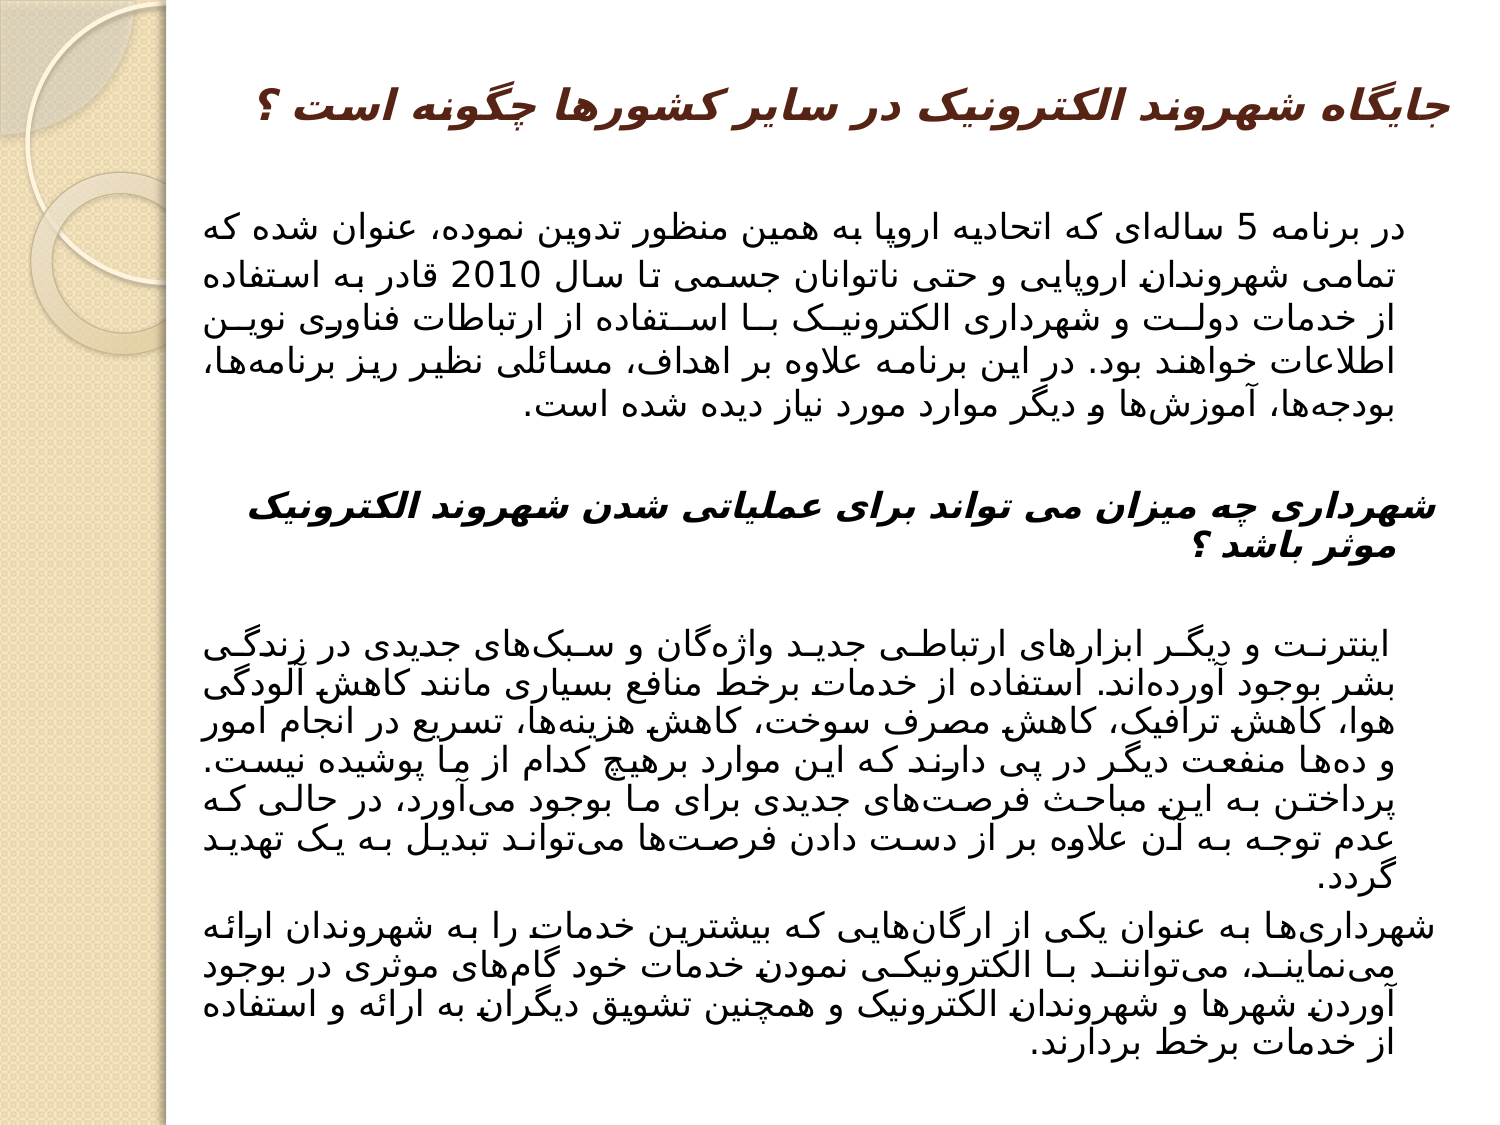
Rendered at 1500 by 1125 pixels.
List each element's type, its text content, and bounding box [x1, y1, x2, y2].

list در برنامه 5 ساله‌ای‌ که اتحادیه اروپا به همین منظور تدوین نموده، عنوان شده که تمامی شهروندان اروپایی و حتی ناتوانان جسمی تا سال 2010 قادر به استفاده از خدمات دولت و شهرداری الکترونیک با استفاده از ارتباطات فناوری نوین اطلاعات خواهند بود. در این برنامه علاوه بر اهداف، مسائلی نظیر ریز برنامه‌ها، بودجه‌ها، آموزش‌ها و دیگر موارد مورد نیاز دیده شده است. شهرداری چه میزان می تواند برای عملیاتی شدن شهروند الکترونیک موثر باشد ؟ اینترنت و دیگر ابزارهای ارتباطی جدید واژه‌گان و سبک‌های جدیدی در زندگی بشر بوجود آورده‌اند. استفاده از خدمات برخط منافع بسیاری مانند کاهش آلودگی هوا، کاهش ترافیک، کاهش مصرف سوخت، کاهش هزینه‌ها، تسریع در انجام امور و ده‌ها منفعت دیگر در پی دارند که این موارد برهیچ کدام از ما پوشیده نیست. پرداختن به این مباحث فرصت‌های جدیدی برای ما بوجود می‌آورد، در حالی که عدم توجه به آن علاوه بر از دست دادن فرصت‌ها می‌تواند تبدیل به یک تهدید گردد. شهرداری‌ها به عنوان یکی از ارگان‌هایی که بیشترین خدمات را به شهروندان ارائه می‌نمایند، می‌توانند با الکترونیکی نمودن خدمات خود گام‌های موثری در بوجود آوردن شهرها و شهروندان الکترونیک و همچنین تشویق دیگران به ارائه و استفاده از خدمات برخط بردارند. [187, 174, 1463, 1075]
title جایگاه شهروند الکترونیک در سایر کشورها چگونه است ؟ [235, 45, 1466, 233]
